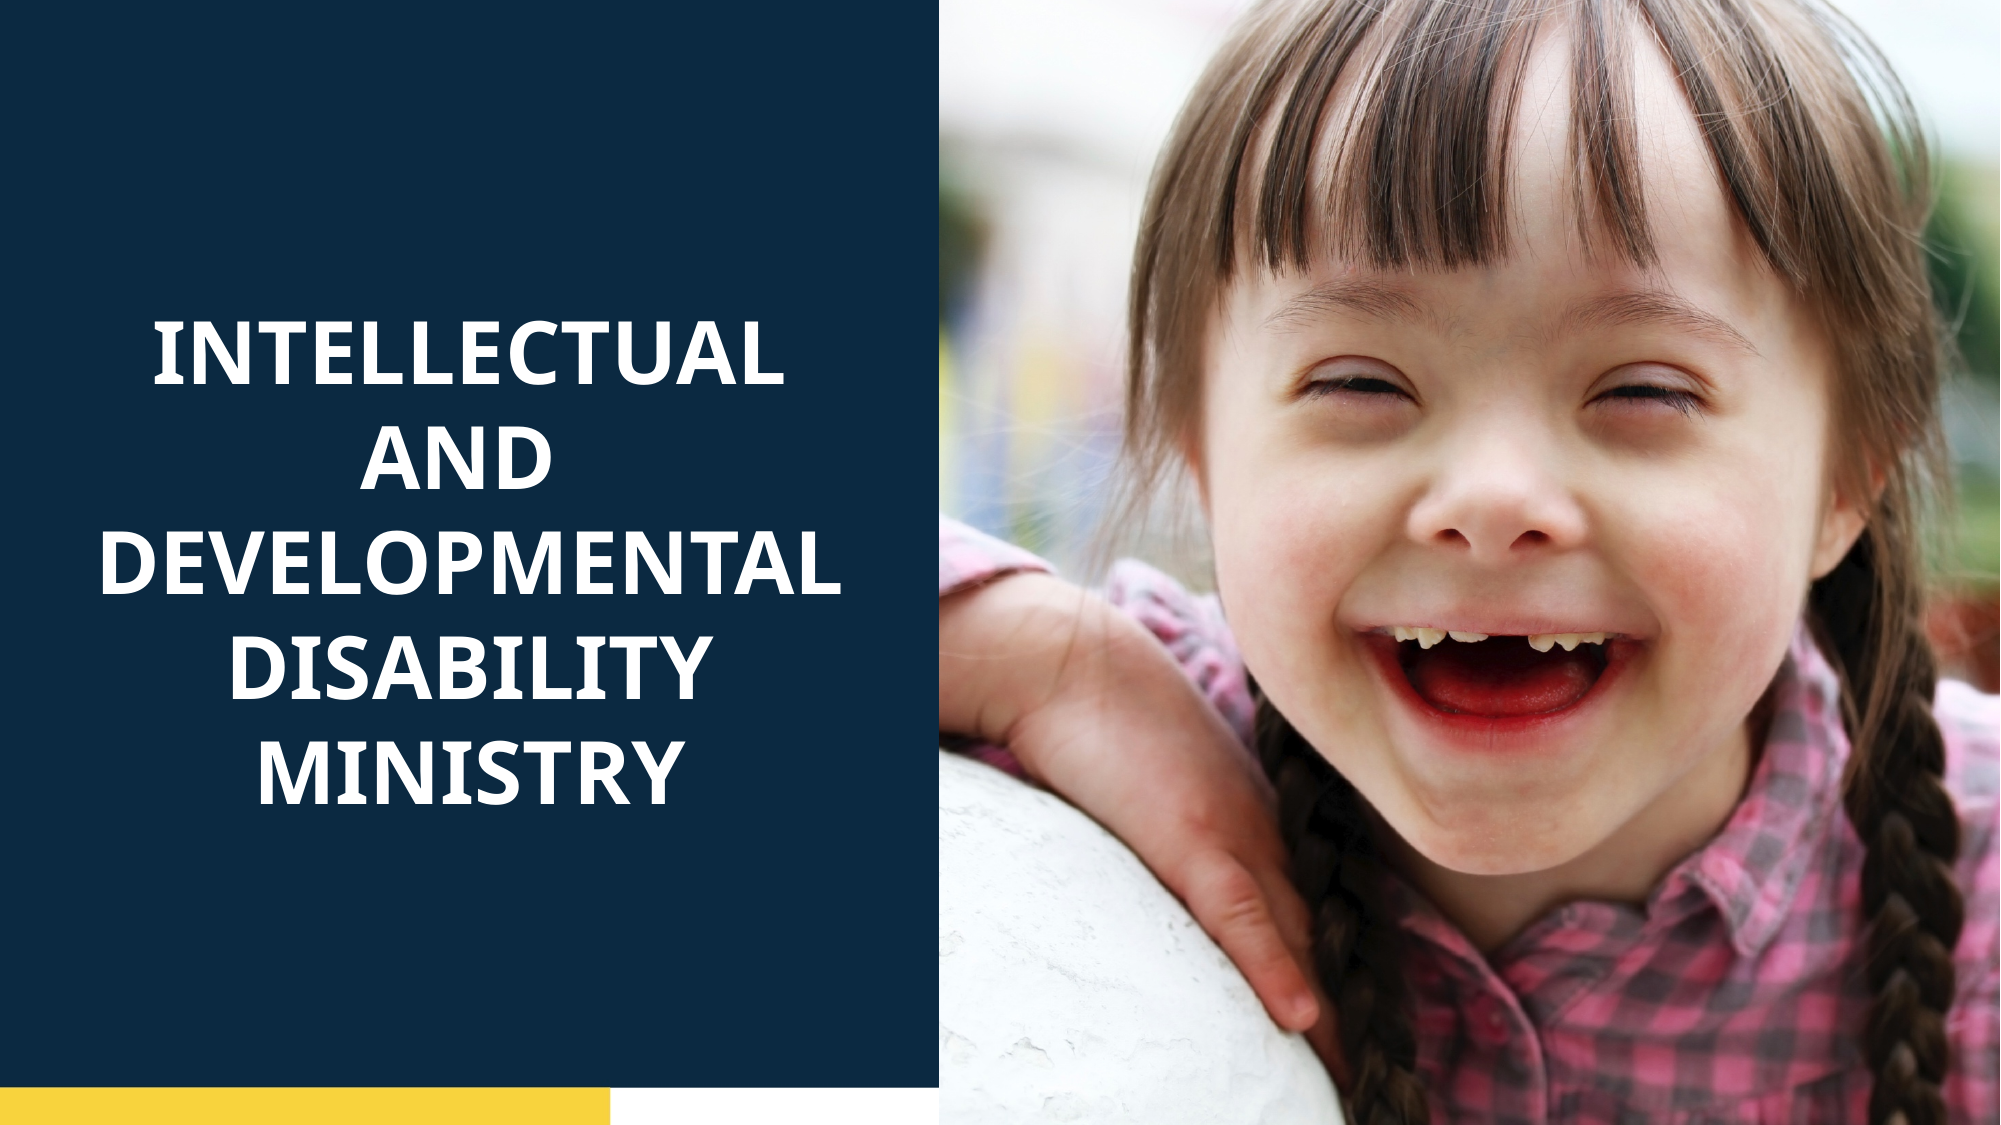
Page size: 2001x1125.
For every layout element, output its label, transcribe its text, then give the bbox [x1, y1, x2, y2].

picture [0, 0, 2000, 1125]
text_box INTELLECTUAL AND DEVELOPMENTAL DISABILITY MINISTRY [0, 289, 939, 830]
